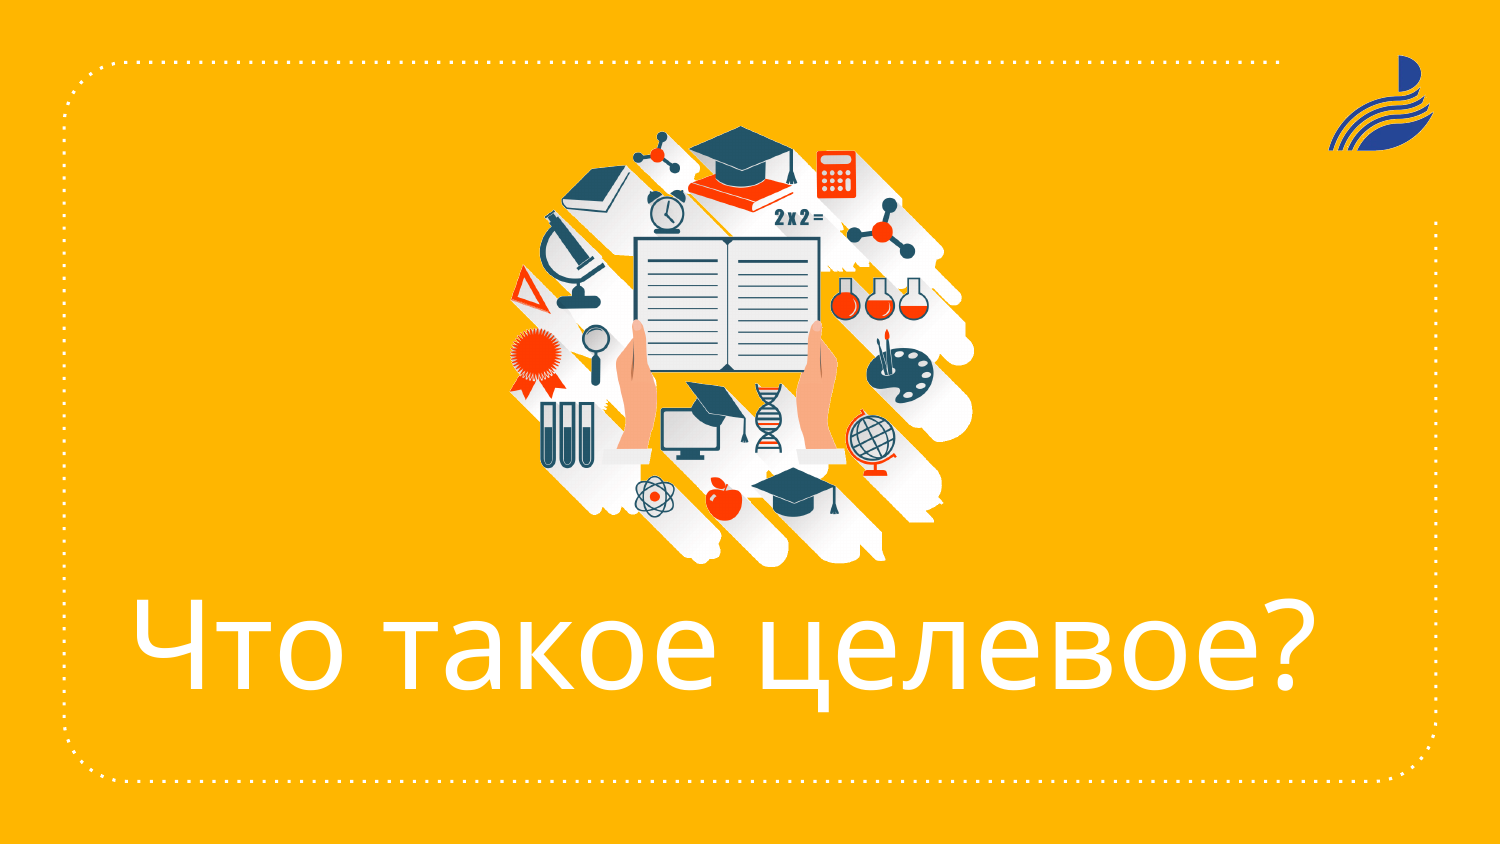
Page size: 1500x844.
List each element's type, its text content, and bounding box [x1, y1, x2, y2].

picture [1328, 55, 1434, 151]
picture [430, 126, 1054, 567]
title Что такое целевое? [112, 539, 1388, 730]
